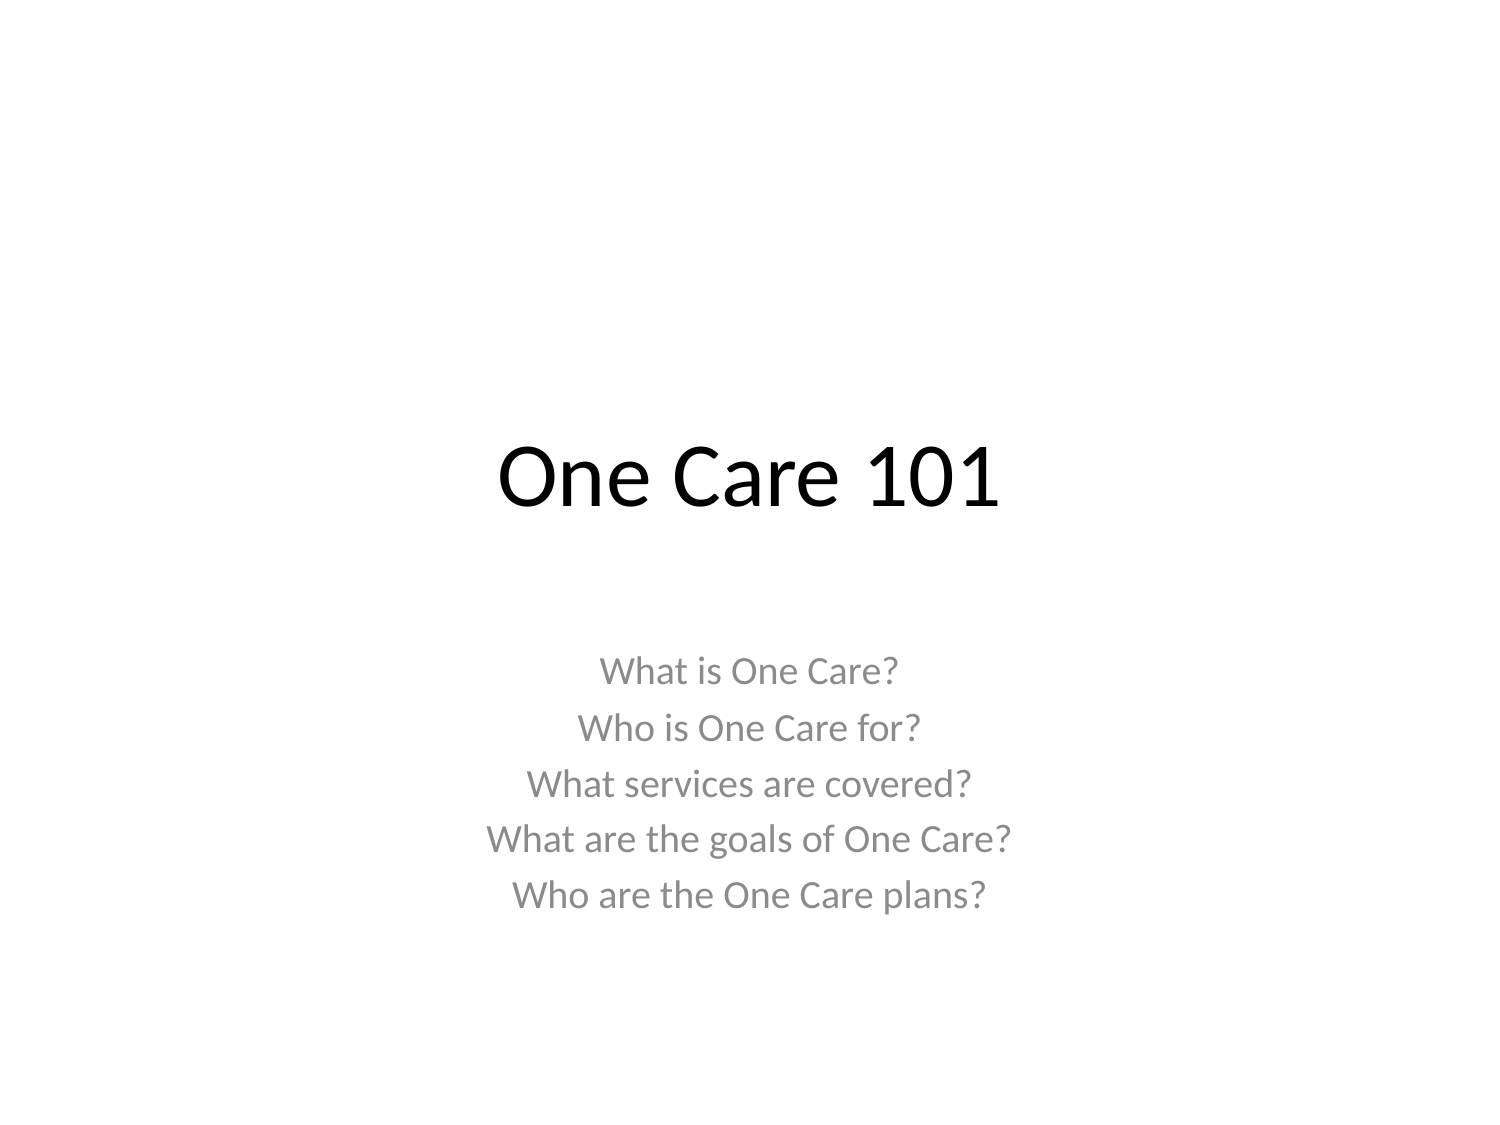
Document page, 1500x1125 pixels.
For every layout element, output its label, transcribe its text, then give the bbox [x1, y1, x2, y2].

title One Care 101 [112, 349, 1388, 591]
subtitle What is One Care? Who is One Care for? What services are covered? What are the goals of One Care? Who are the One Care plans? [225, 637, 1275, 925]
